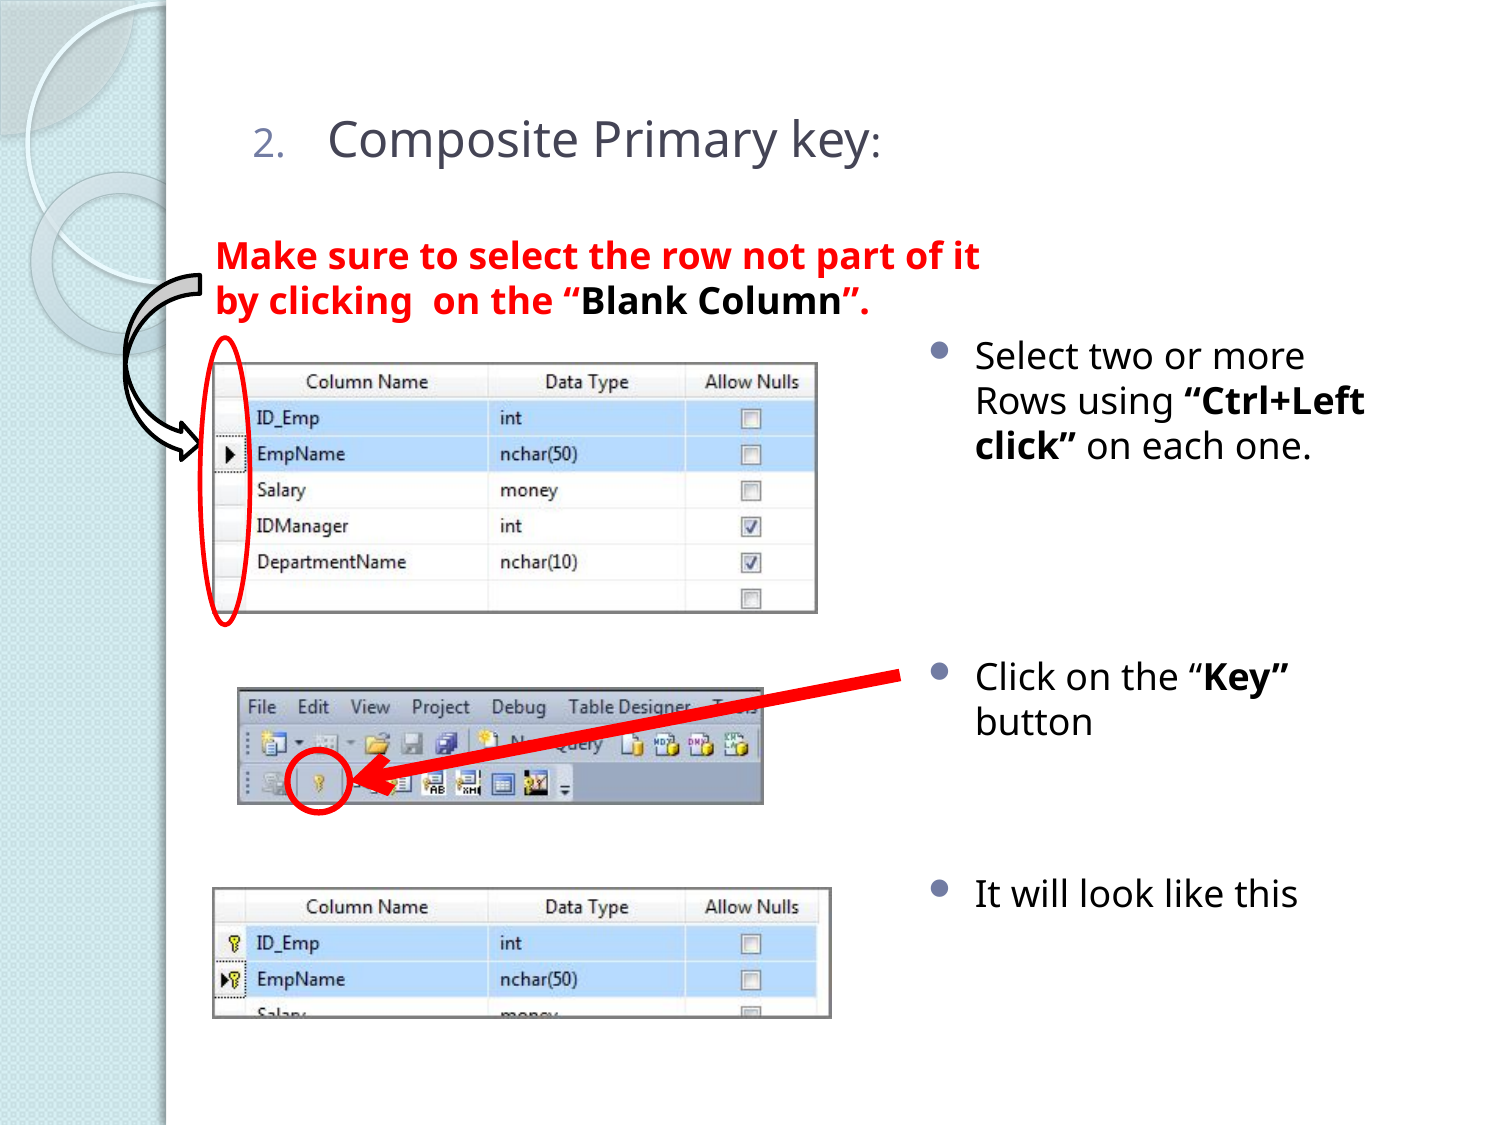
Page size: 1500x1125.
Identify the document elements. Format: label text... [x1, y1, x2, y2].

text_box [208, 335, 241, 362]
text_box [122, 272, 203, 462]
text_box [197, 380, 205, 582]
list Select two or more Rows using “Ctrl+Left click” on each one. Click on the “Key” button It will look like this [900, 324, 1400, 1025]
text_box Make sure to select the row not part of it by clicking on the “Blank Column”. [200, 224, 1000, 330]
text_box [349, 674, 901, 782]
picture [212, 362, 818, 615]
picture [212, 887, 832, 1019]
text_box Composite Primary key: [237, 99, 925, 200]
picture [237, 687, 765, 805]
